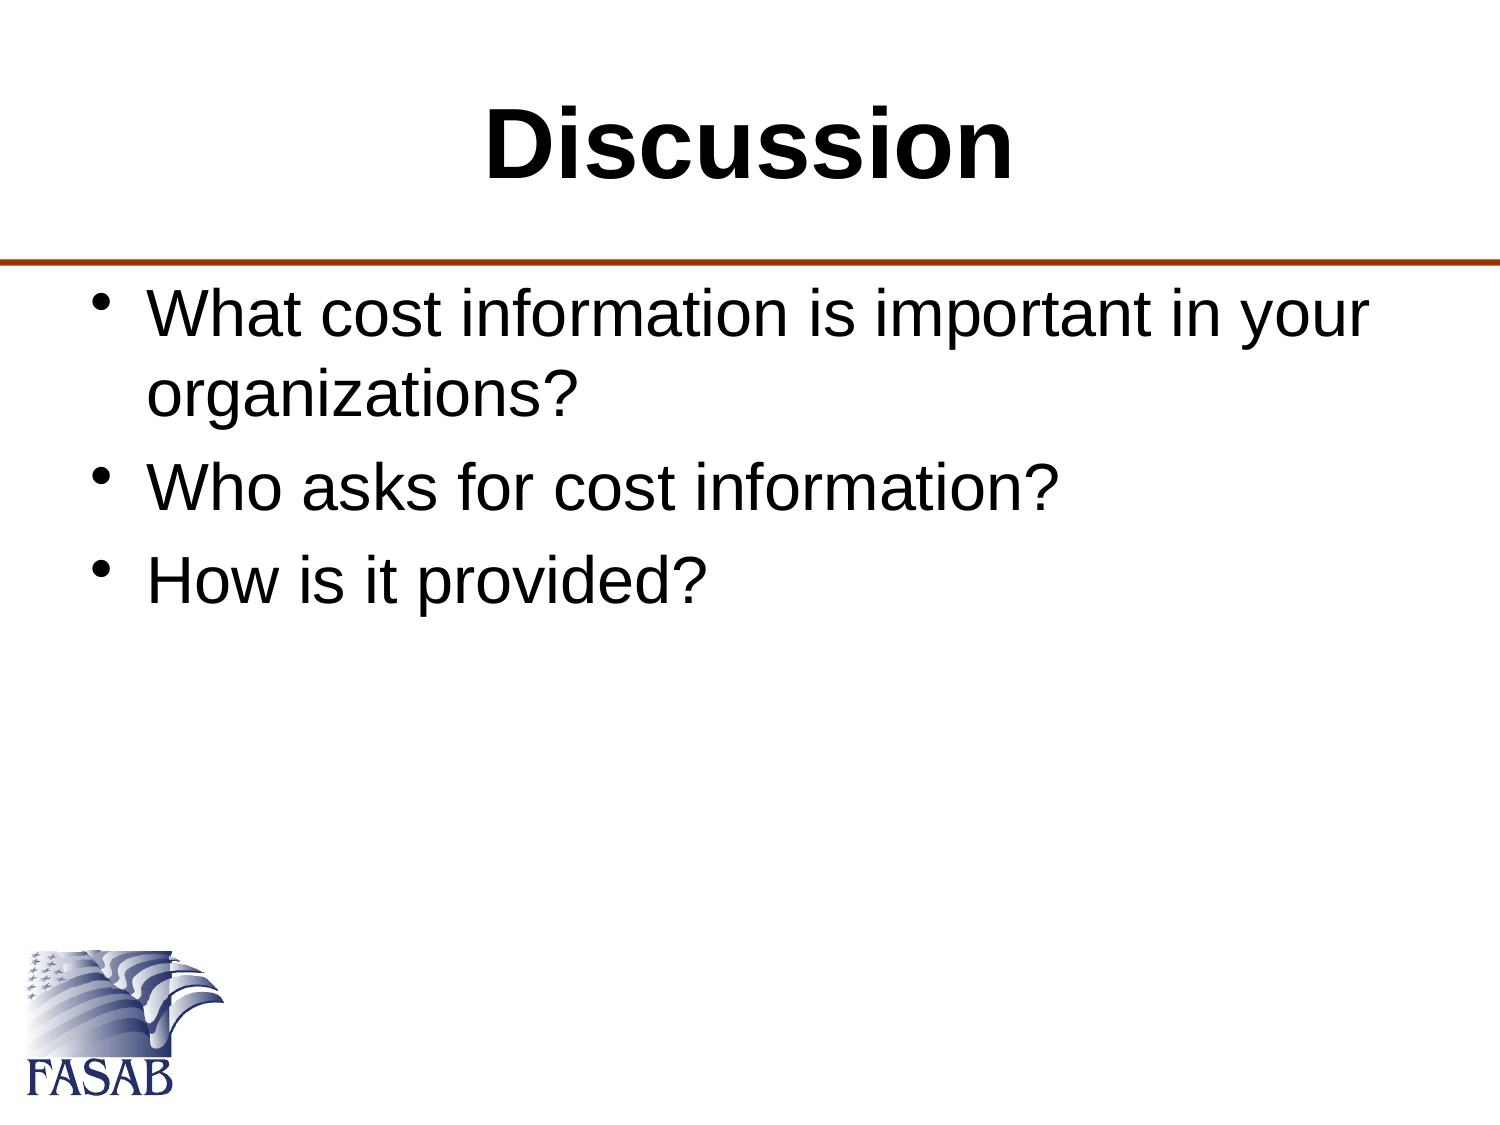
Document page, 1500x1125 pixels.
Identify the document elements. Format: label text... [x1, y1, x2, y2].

title Discussion [75, 45, 1425, 233]
list What cost information is important in your organizations? Who asks for cost information? How is it provided? [75, 262, 1425, 1005]
